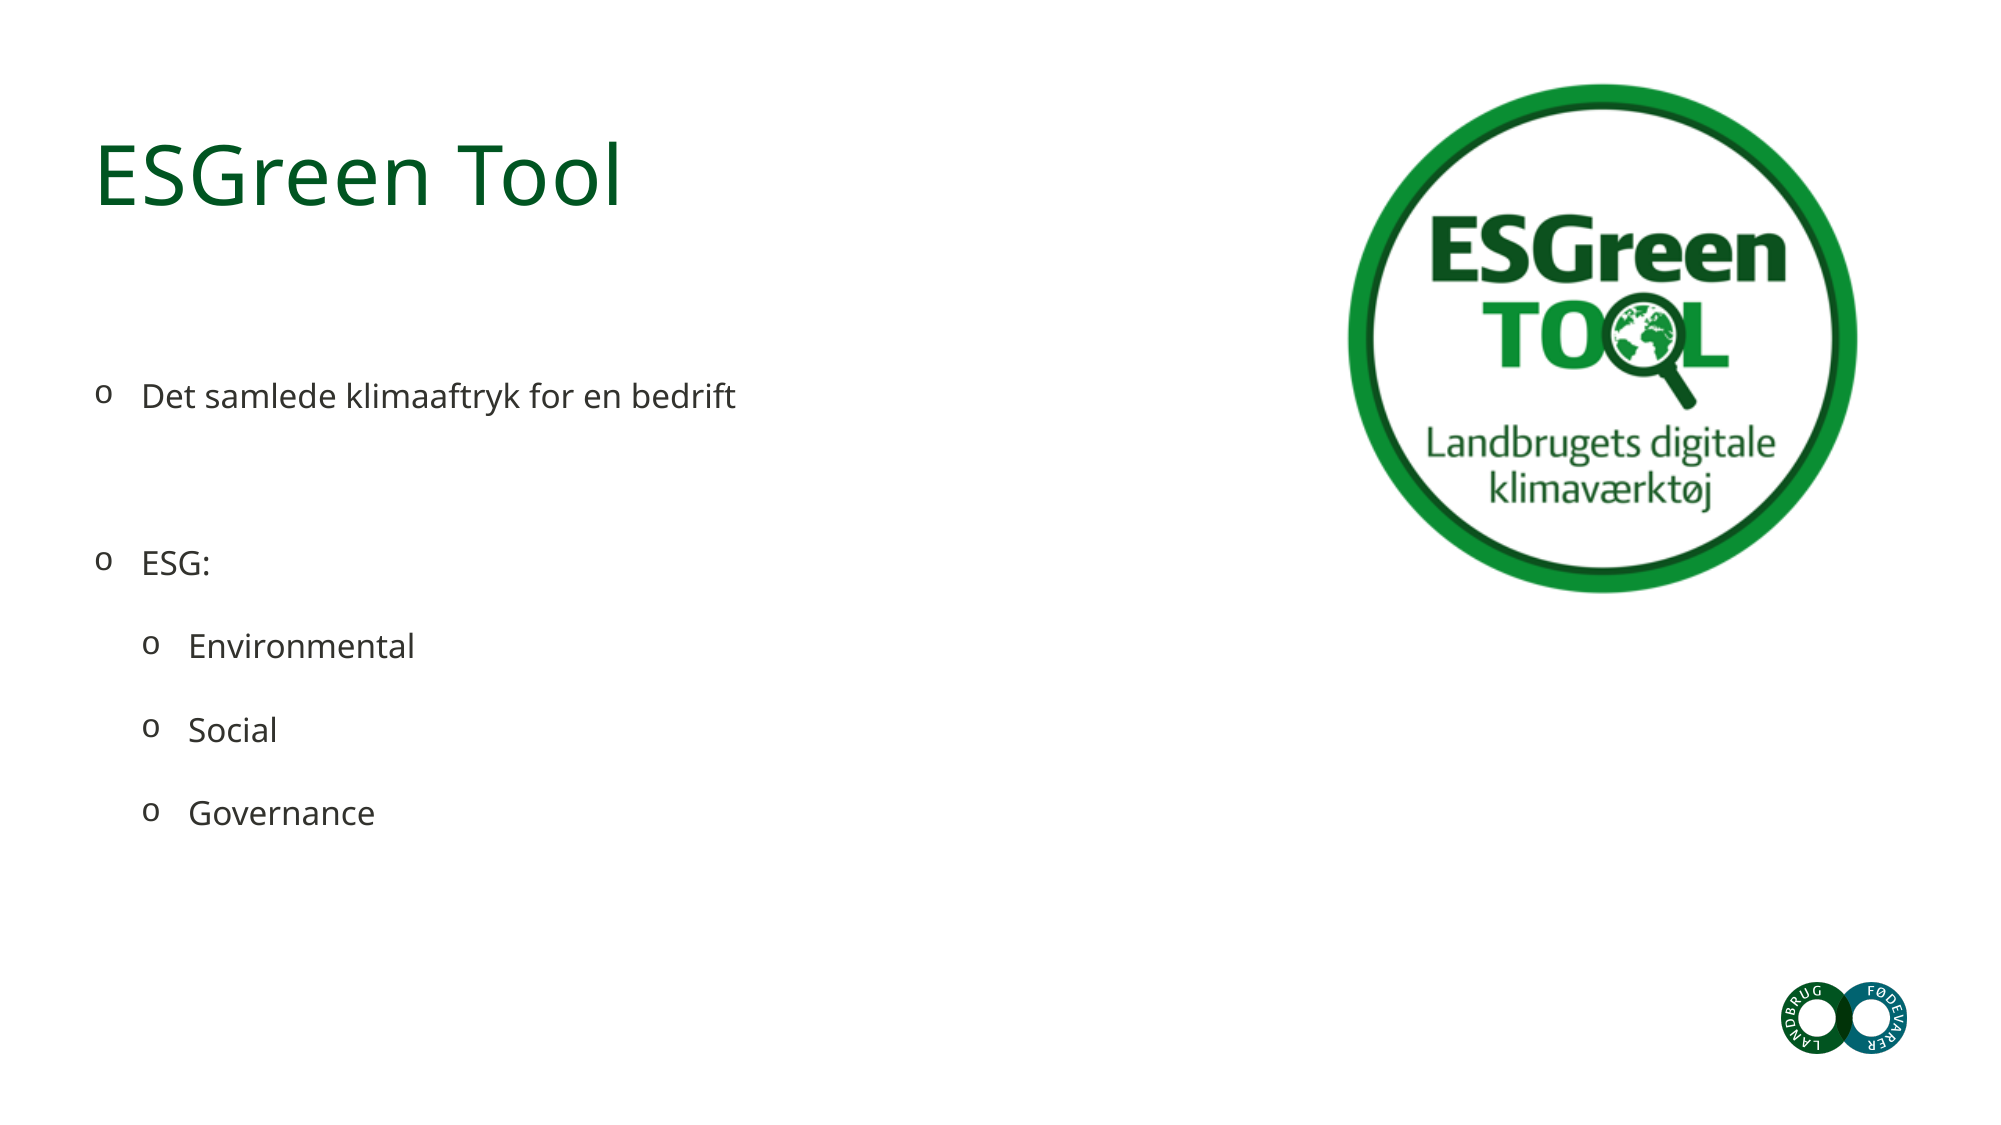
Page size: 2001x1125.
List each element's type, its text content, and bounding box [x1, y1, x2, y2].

list Det samlede klimaaftryk for en bedrift ESG: Environmental Social Governance [93, 373, 1907, 948]
title ESGreen Tool [93, 137, 1133, 309]
picture [1133, 77, 2000, 605]
picture [1781, 982, 1907, 1054]
